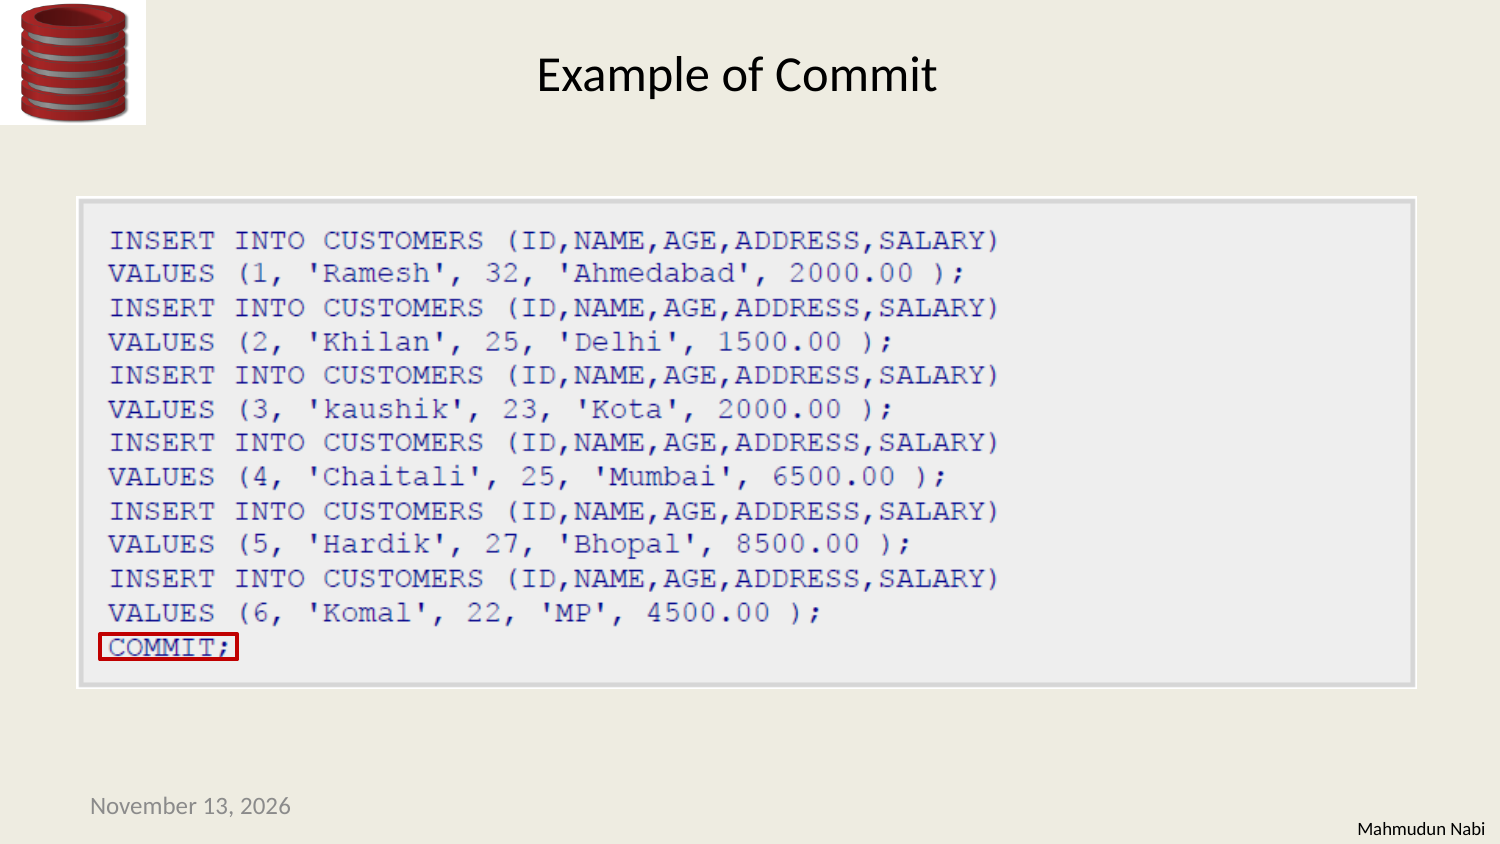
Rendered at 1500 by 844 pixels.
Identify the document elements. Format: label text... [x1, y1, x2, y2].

title Example of Commit [212, 33, 1263, 110]
picture [0, 0, 147, 126]
picture [75, 196, 1417, 690]
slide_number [75, 782, 425, 827]
